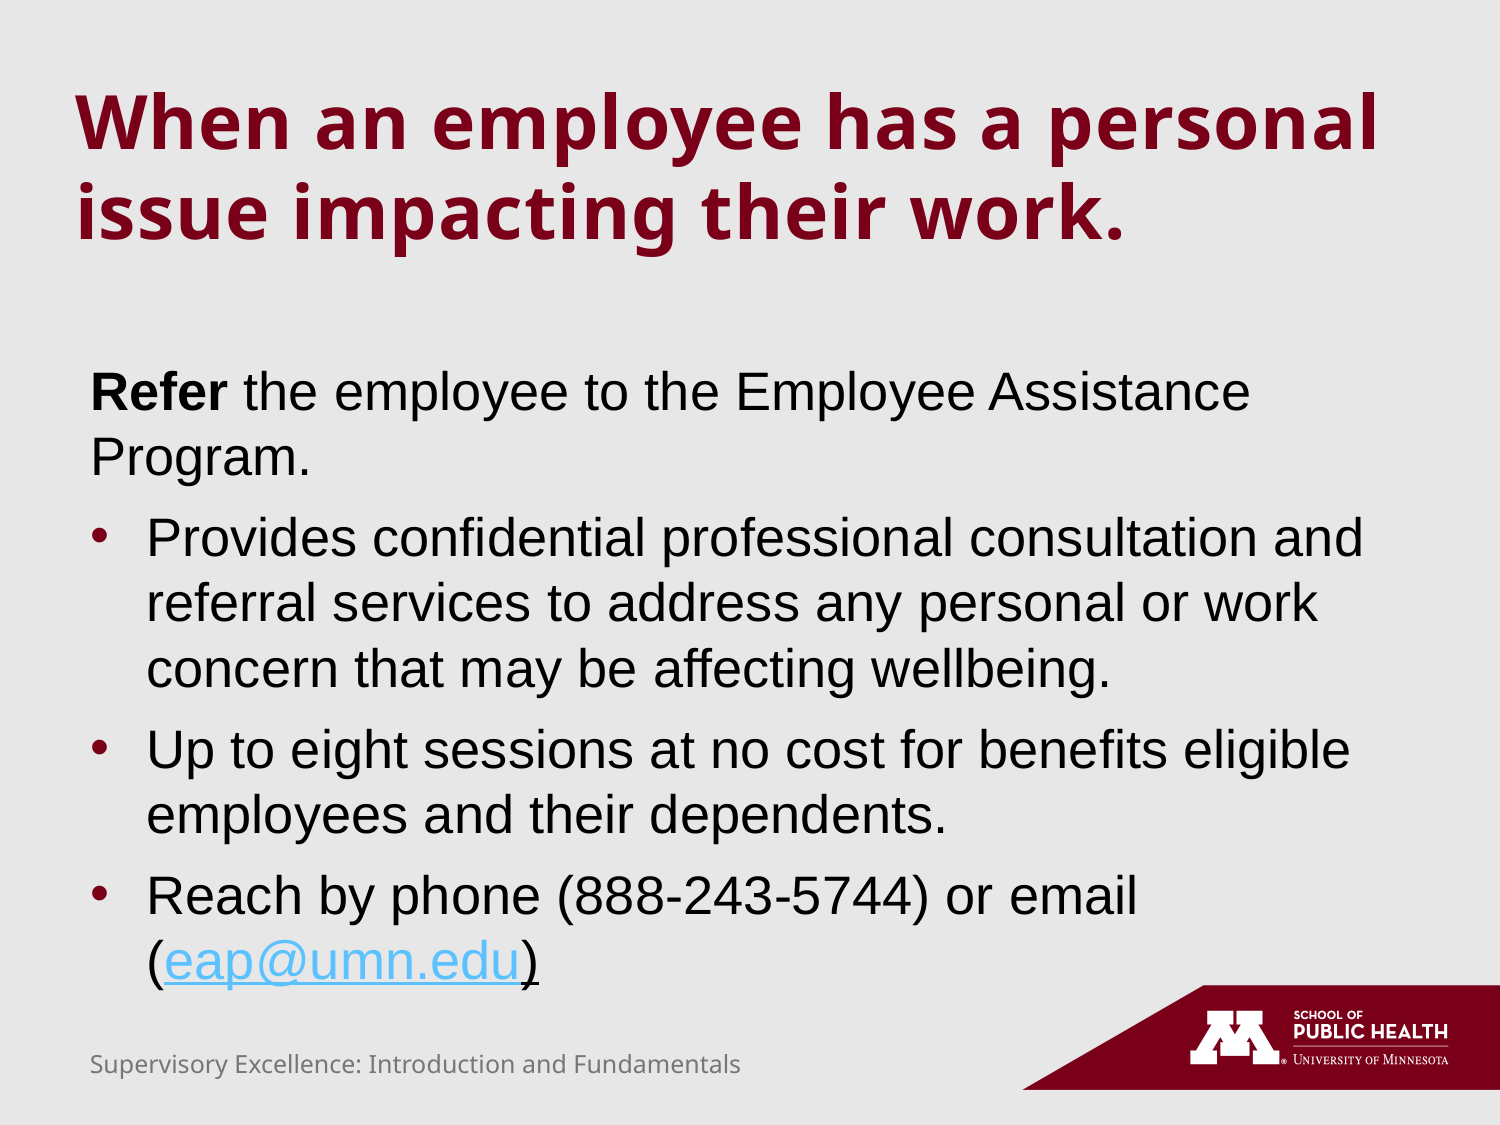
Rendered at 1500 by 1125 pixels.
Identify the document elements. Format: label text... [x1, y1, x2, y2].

slide_number Supervisory Excellence: Introduction and Fundamentals [75, 1041, 1077, 1088]
picture [0, 0, 1500, 1125]
title When an employee has a personal issue impacting their work. [75, 74, 1425, 189]
list Refer the employee to the Employee Assistance Program. Provides confidential professional consultation and referral services to address any personal or work concern that may be affecting wellbeing. Up to eight sessions at no cost for benefits eligible employees and their dependents. Reach by phone (888-243-5744) or email (eap@umn.edu) [75, 267, 1425, 1012]
